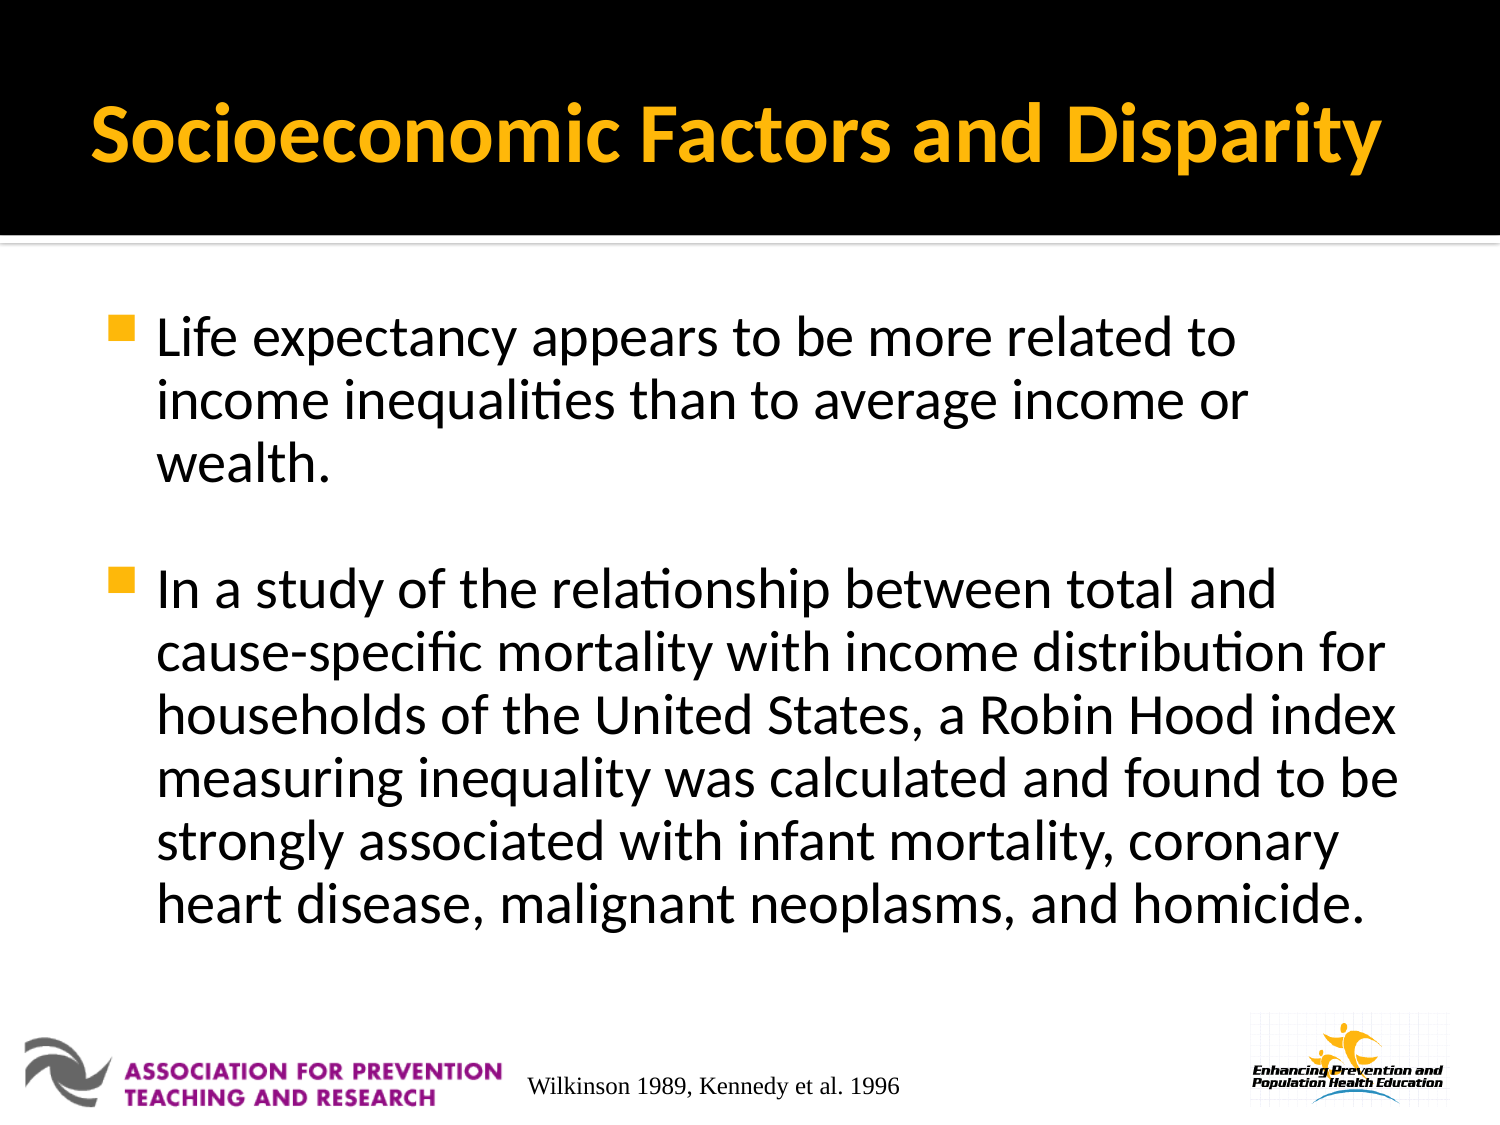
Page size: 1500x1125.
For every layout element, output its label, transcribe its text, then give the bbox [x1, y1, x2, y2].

list Life expectancy appears to be more related to income inequalities than to average income or wealth. In a study of the relationship between total and cause-specific mortality with income distribution for households of the United States, a Robin Hood index measuring inequality was calculated and found to be strongly associated with infant mortality, coronary heart disease, malignant neoplasms, and homicide. [75, 291, 1425, 1050]
text_box Wilkinson 1989, Kennedy et al. 1996 [512, 1062, 1225, 1108]
title Socioeconomic Factors and Disparity [75, 25, 1425, 231]
picture [1250, 1012, 1450, 1107]
picture [24, 1037, 512, 1113]
